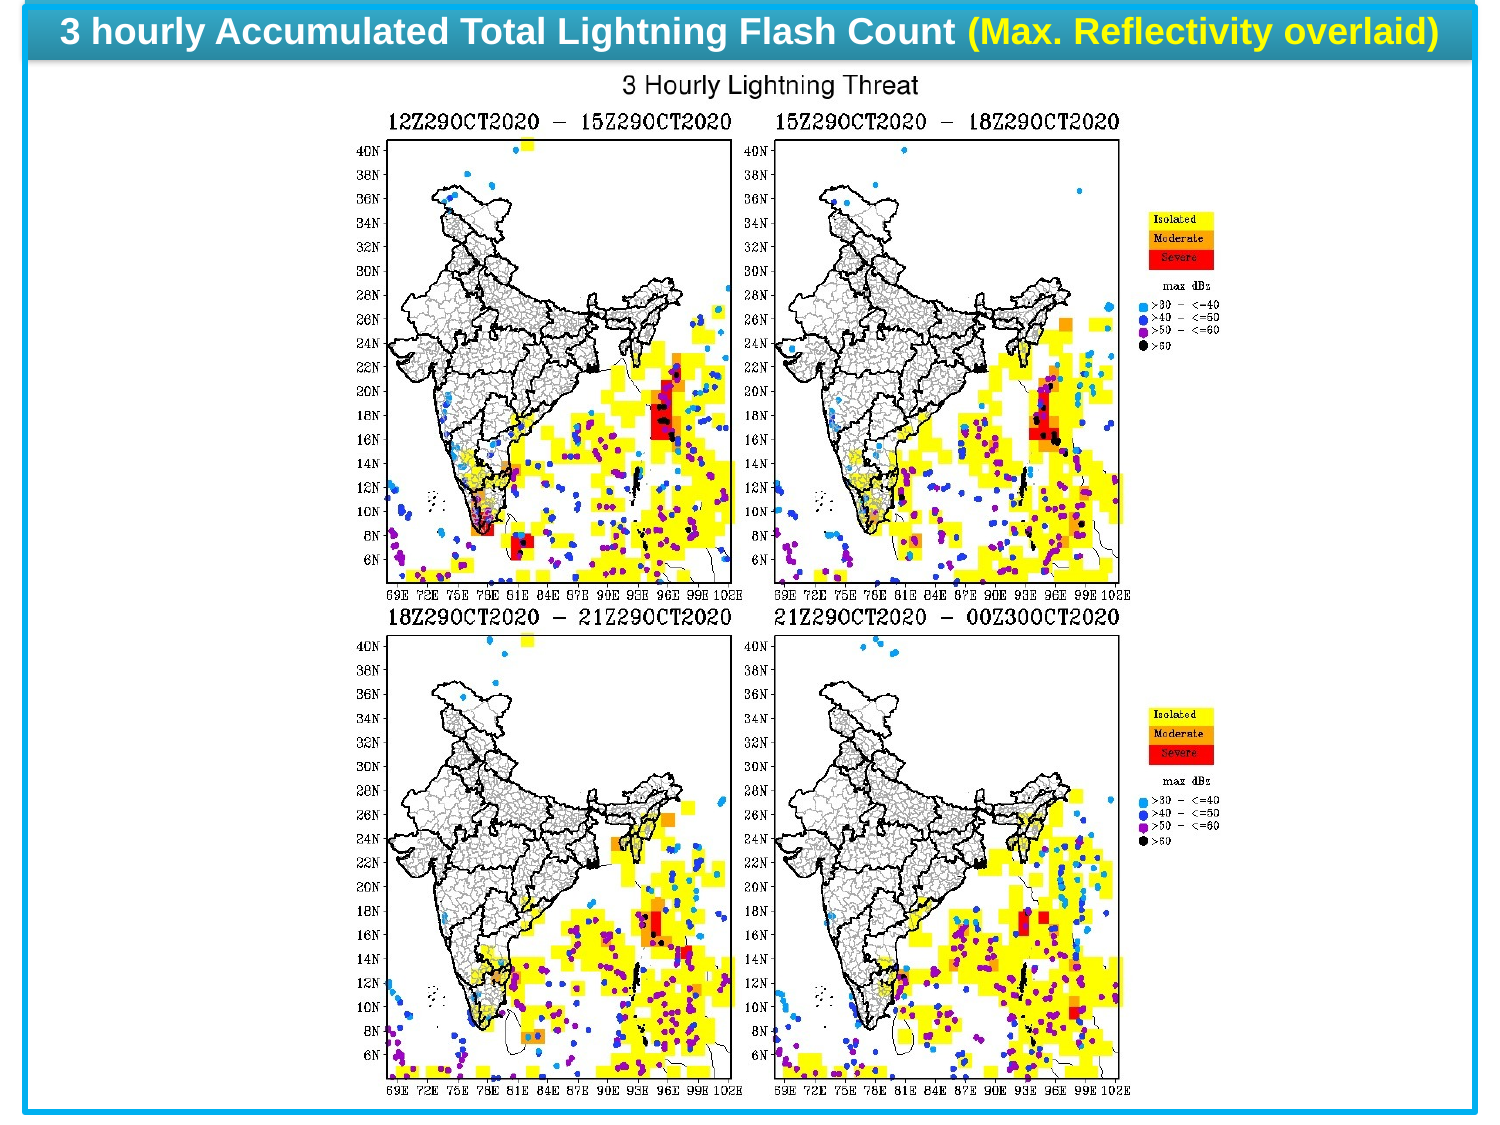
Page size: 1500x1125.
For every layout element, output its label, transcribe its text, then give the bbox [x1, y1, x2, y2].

picture [349, 68, 1221, 1101]
text_box [23, 5, 1477, 1114]
text_box 3 hourly Accumulated Total Lightning Flash Count (Max. Reflectivity overlaid) [24, 0, 1475, 5]
